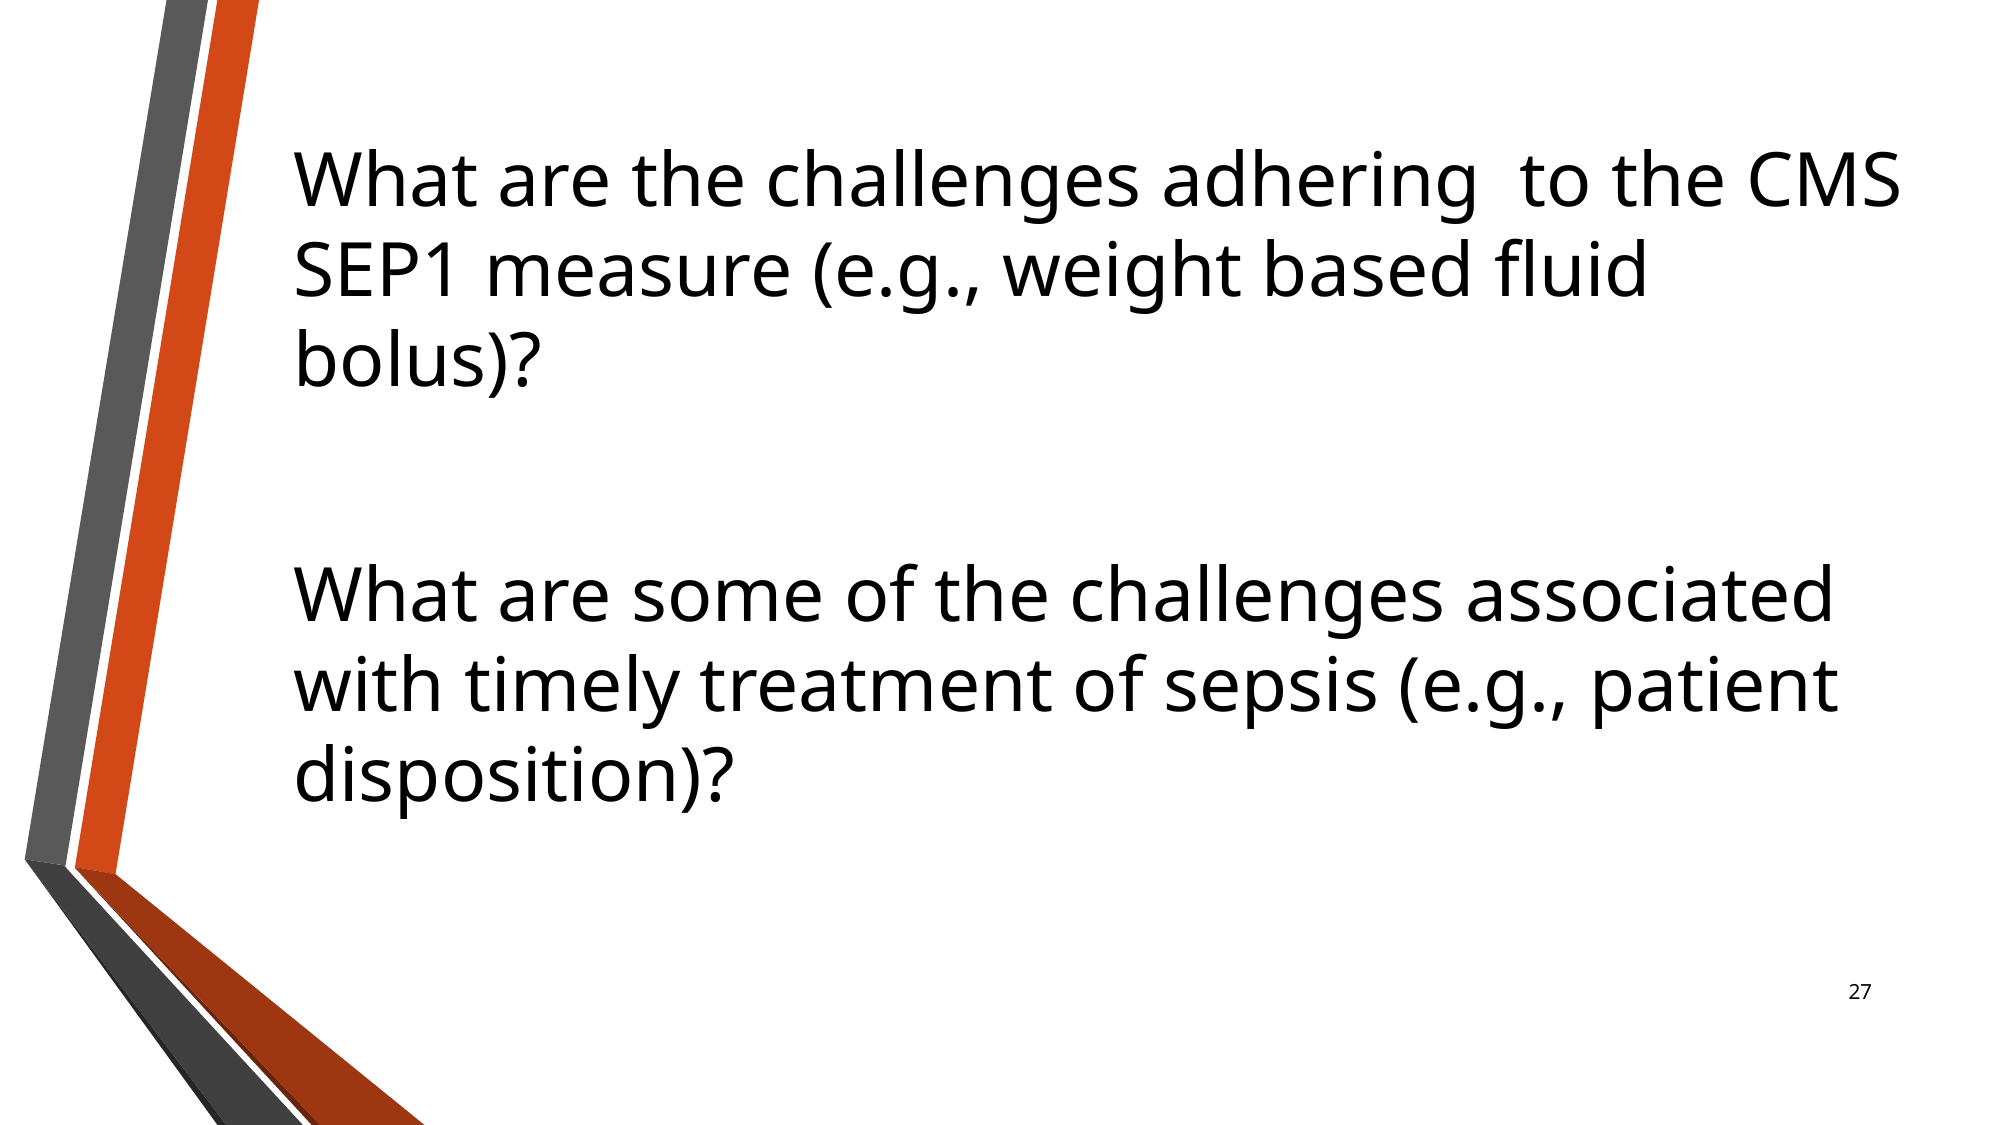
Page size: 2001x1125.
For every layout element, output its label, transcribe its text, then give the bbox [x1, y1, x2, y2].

list What are the challenges adhering to the CMS SEP1 measure (e.g., weight based fluid bolus)? What are some of the challenges associated with timely treatment of sepsis (e.g., patient disposition)? [278, 140, 1923, 890]
slide_number 27 [1796, 962, 1887, 1023]
